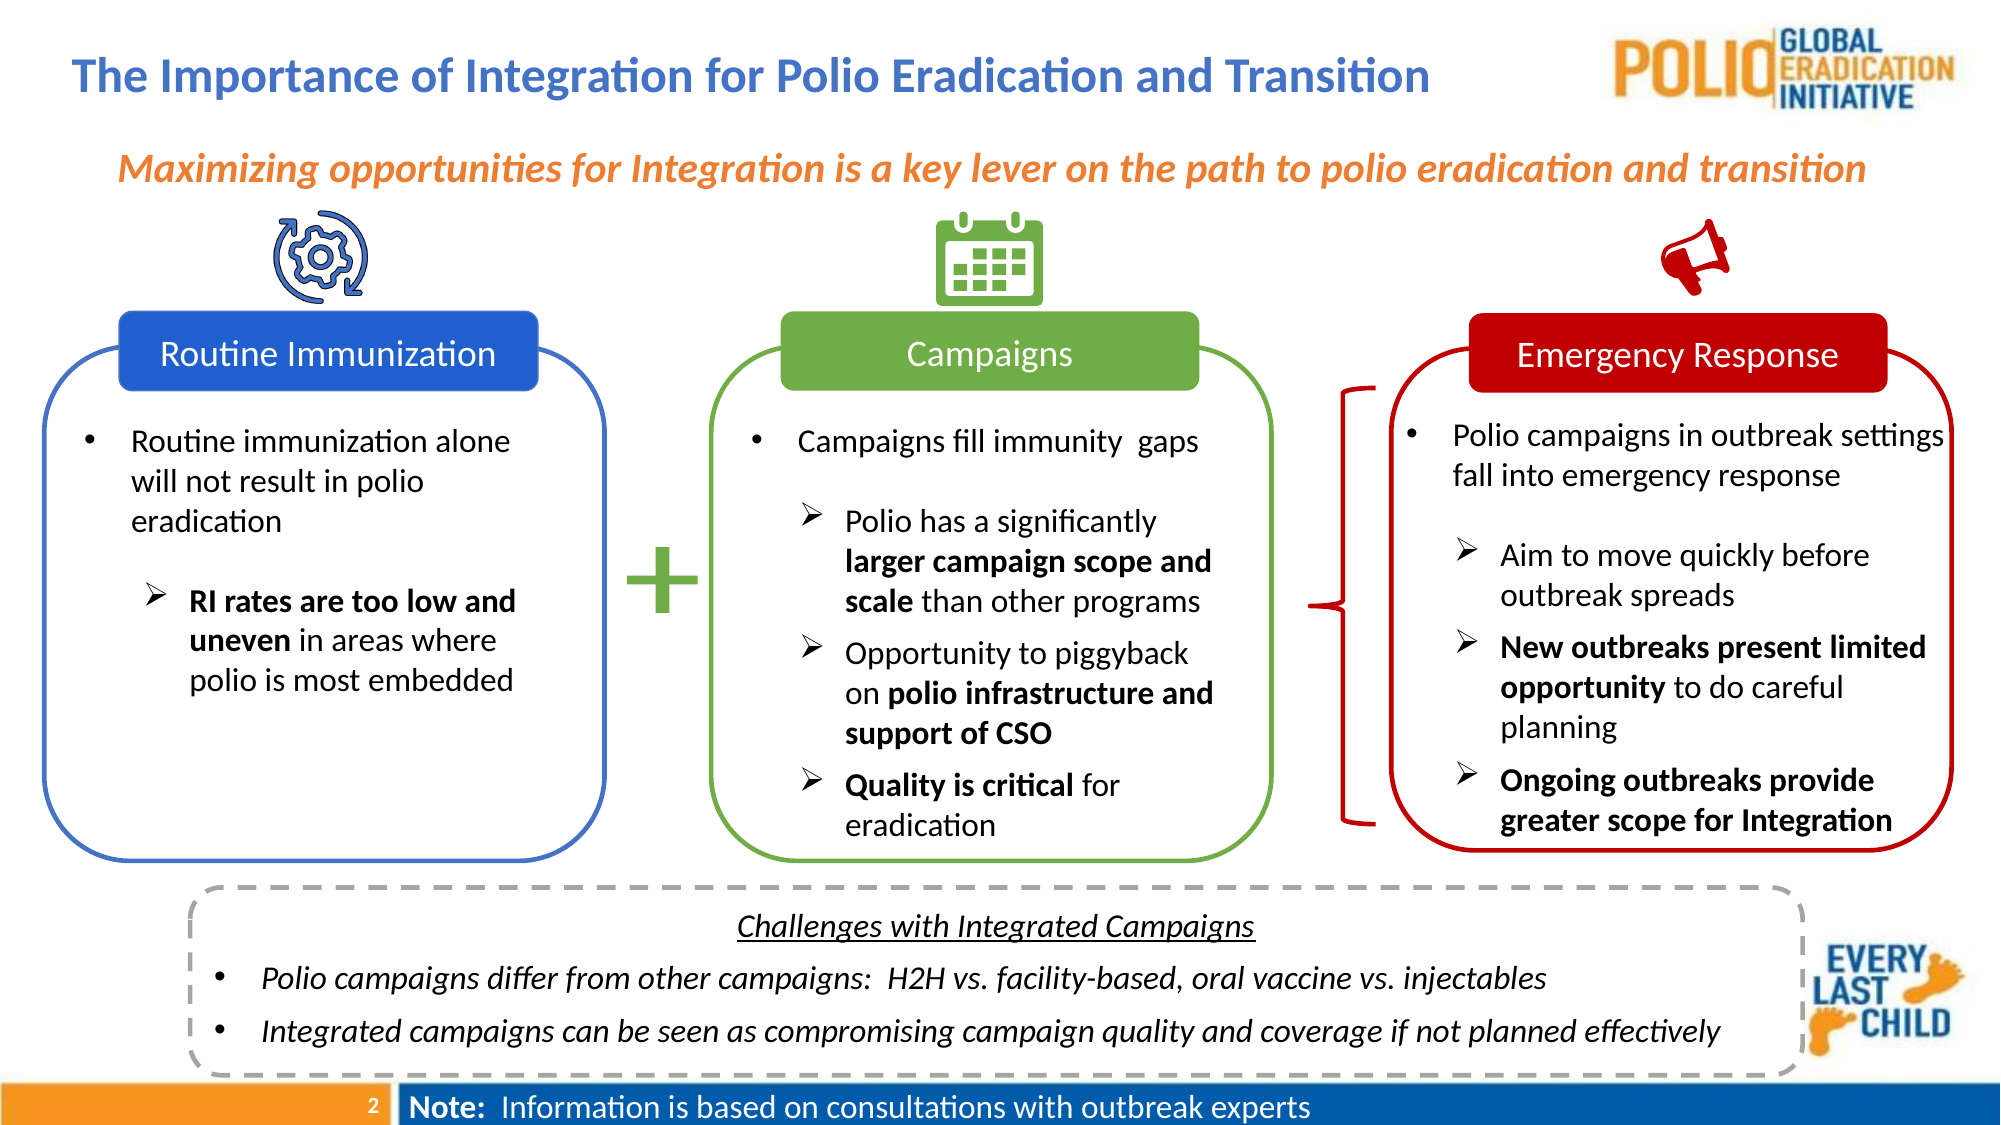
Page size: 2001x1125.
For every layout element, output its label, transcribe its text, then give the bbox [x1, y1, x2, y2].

text_box [1394, 347, 1949, 406]
text_box [626, 546, 699, 614]
slide_number 2 [5, 1083, 394, 1125]
text_box Note: Information is based on consultations with outbreak experts [394, 1077, 1660, 1125]
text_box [935, 211, 1044, 307]
text_box Routine Immunization [118, 310, 539, 392]
text_box Campaigns [779, 310, 1201, 392]
text_box [1661, 218, 1730, 296]
title The Importance of Integration for Polio Eradication and Transition [56, 34, 1911, 133]
text_box [1445, 846, 1897, 852]
text_box Routine immunization alone will not result in polio eradication RI rates are too low and uneven in areas where polio is most embedded [43, 346, 606, 862]
text_box Emergency Response [1468, 312, 1889, 394]
text_box Campaigns fill immunity gaps Polio has a significantly larger campaign scope and scale than other programs Opportunity to piggyback on polio infrastructure and support of CSO Quality is critical for eradication [710, 347, 1273, 862]
text_box Polio campaigns in outbreak settings fall into emergency response Aim to move quickly before outbreak spreads New outbreaks present limited opportunity to do careful planning Ongoing outbreaks provide greater scope for Integration [1391, 406, 1980, 846]
text_box Challenges with Integrated Campaigns Polio campaigns differ from other campaigns: H2H vs. facility-based, oral vaccine vs. injectables Integrated campaigns can be seen as compromising campaign quality and coverage if not planned effectively [189, 886, 1804, 1076]
text_box [1309, 387, 1376, 826]
picture [0, 0, 2000, 1125]
text_box Maximizing opportunities for Integration is a key lever on the path to polio eradication and transition [49, 133, 1936, 198]
